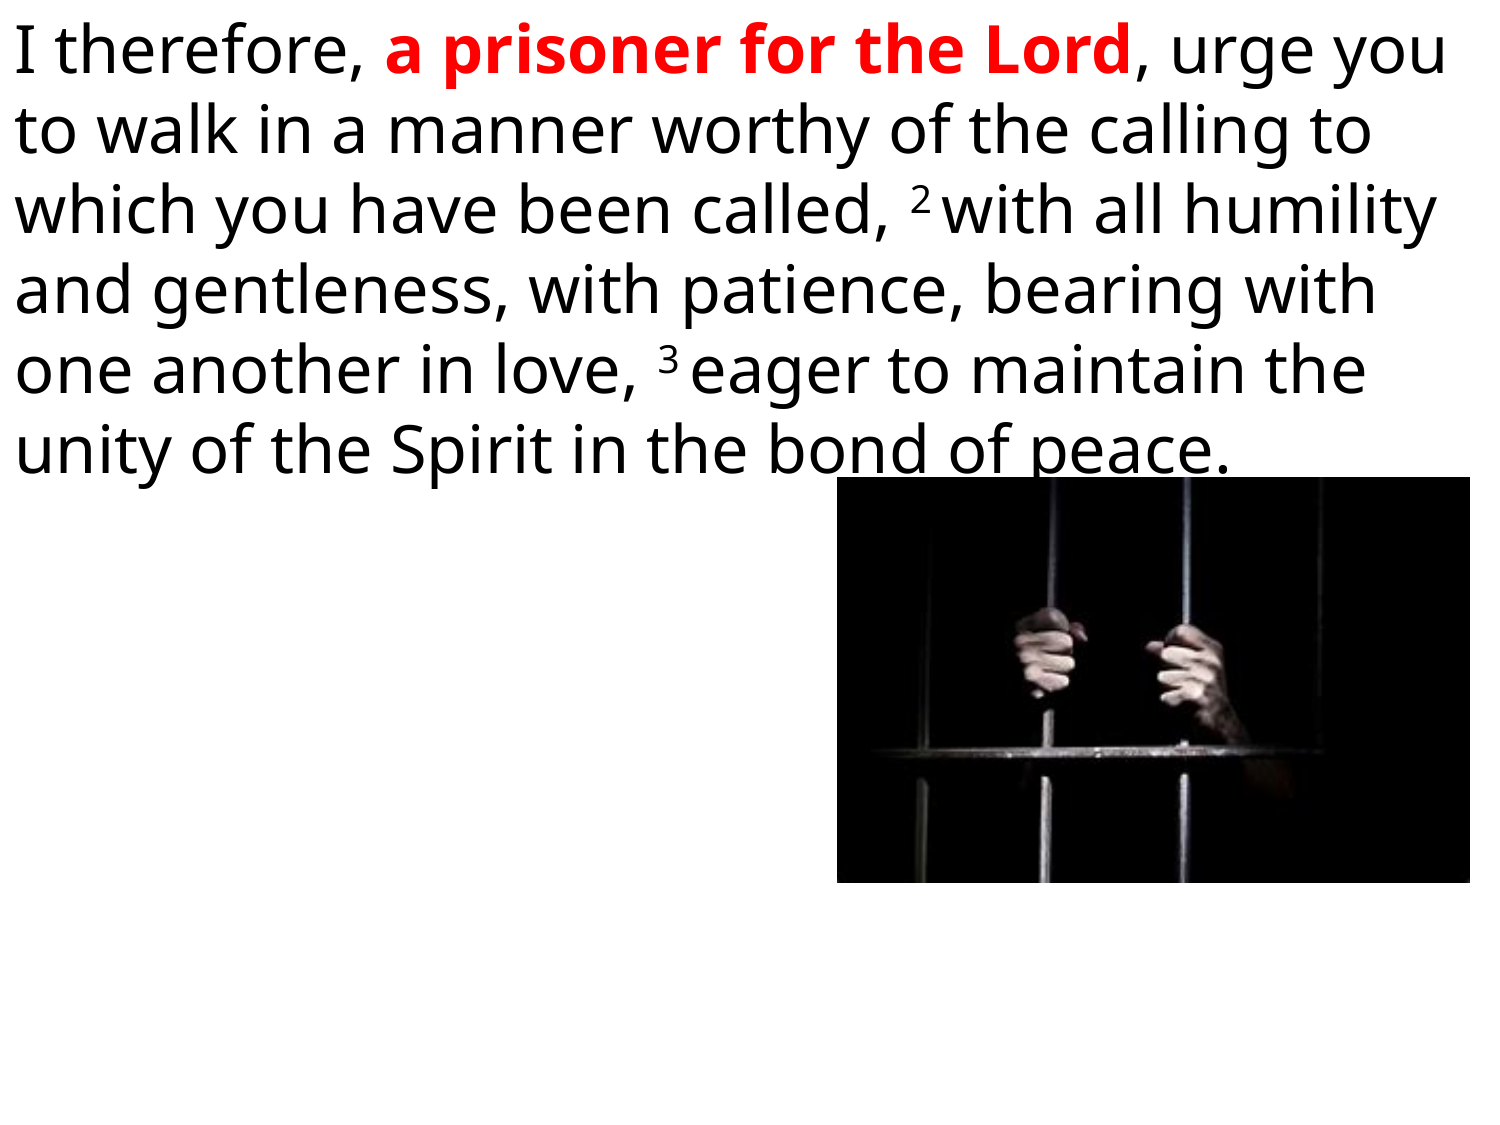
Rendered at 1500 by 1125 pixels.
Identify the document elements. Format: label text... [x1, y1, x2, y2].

text_box I therefore, a prisoner for the Lord, urge you to walk in a manner worthy of the calling to which you have been called, 2 with all humility and gentleness, with patience, bearing with one another in love, 3 eager to maintain the unity of the Spirit in the bond of peace. [0, 0, 1500, 495]
picture [837, 477, 1470, 883]
